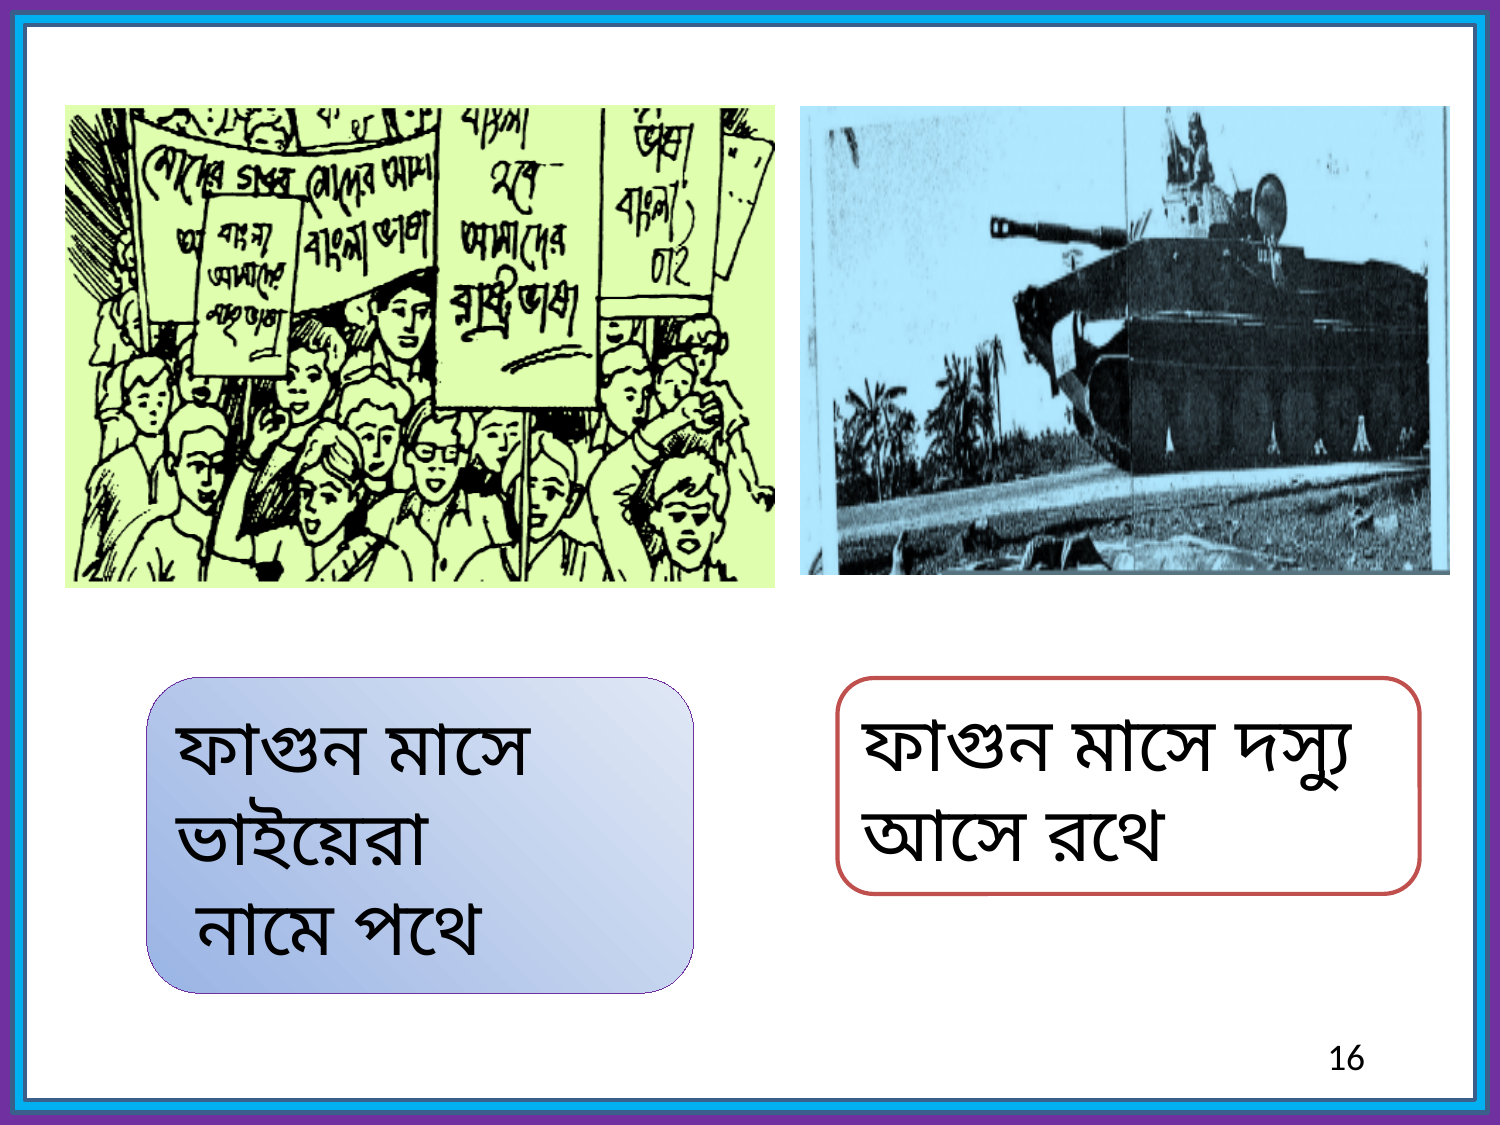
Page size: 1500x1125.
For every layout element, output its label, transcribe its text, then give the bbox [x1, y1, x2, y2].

slide_number 16 [1312, 1025, 1425, 1085]
text_box ফাগুন মাসে দস্যু আসে রথে [835, 675, 1422, 897]
text_box ফাগুন মাসে ভাইয়েরা নামে পথে [146, 677, 694, 994]
picture [799, 105, 1451, 576]
picture [65, 105, 776, 588]
